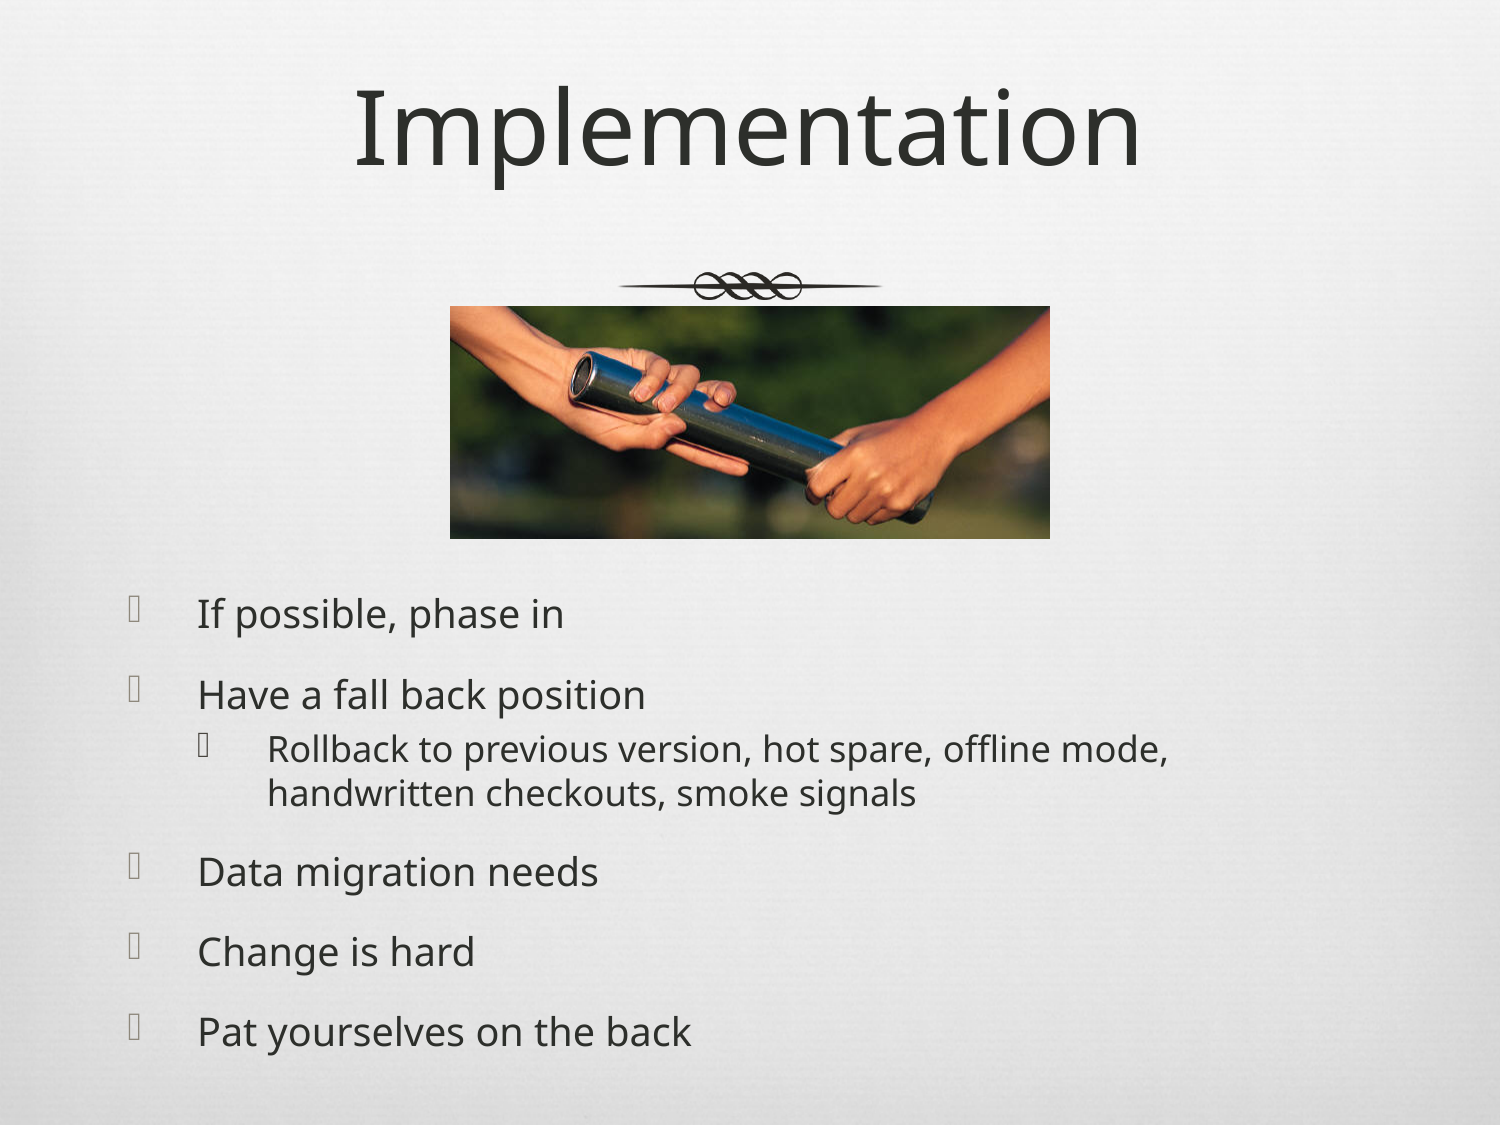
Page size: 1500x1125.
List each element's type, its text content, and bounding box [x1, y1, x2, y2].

title Implementation [112, 11, 1388, 236]
picture [449, 306, 1051, 540]
list If possible, phase in Have a fall back position Rollback to previous version, hot spare, offline mode, handwritten checkouts, smoke signals Data migration needs Change is hard Pat yourselves on the back [112, 581, 1388, 1065]
picture [615, 272, 885, 300]
